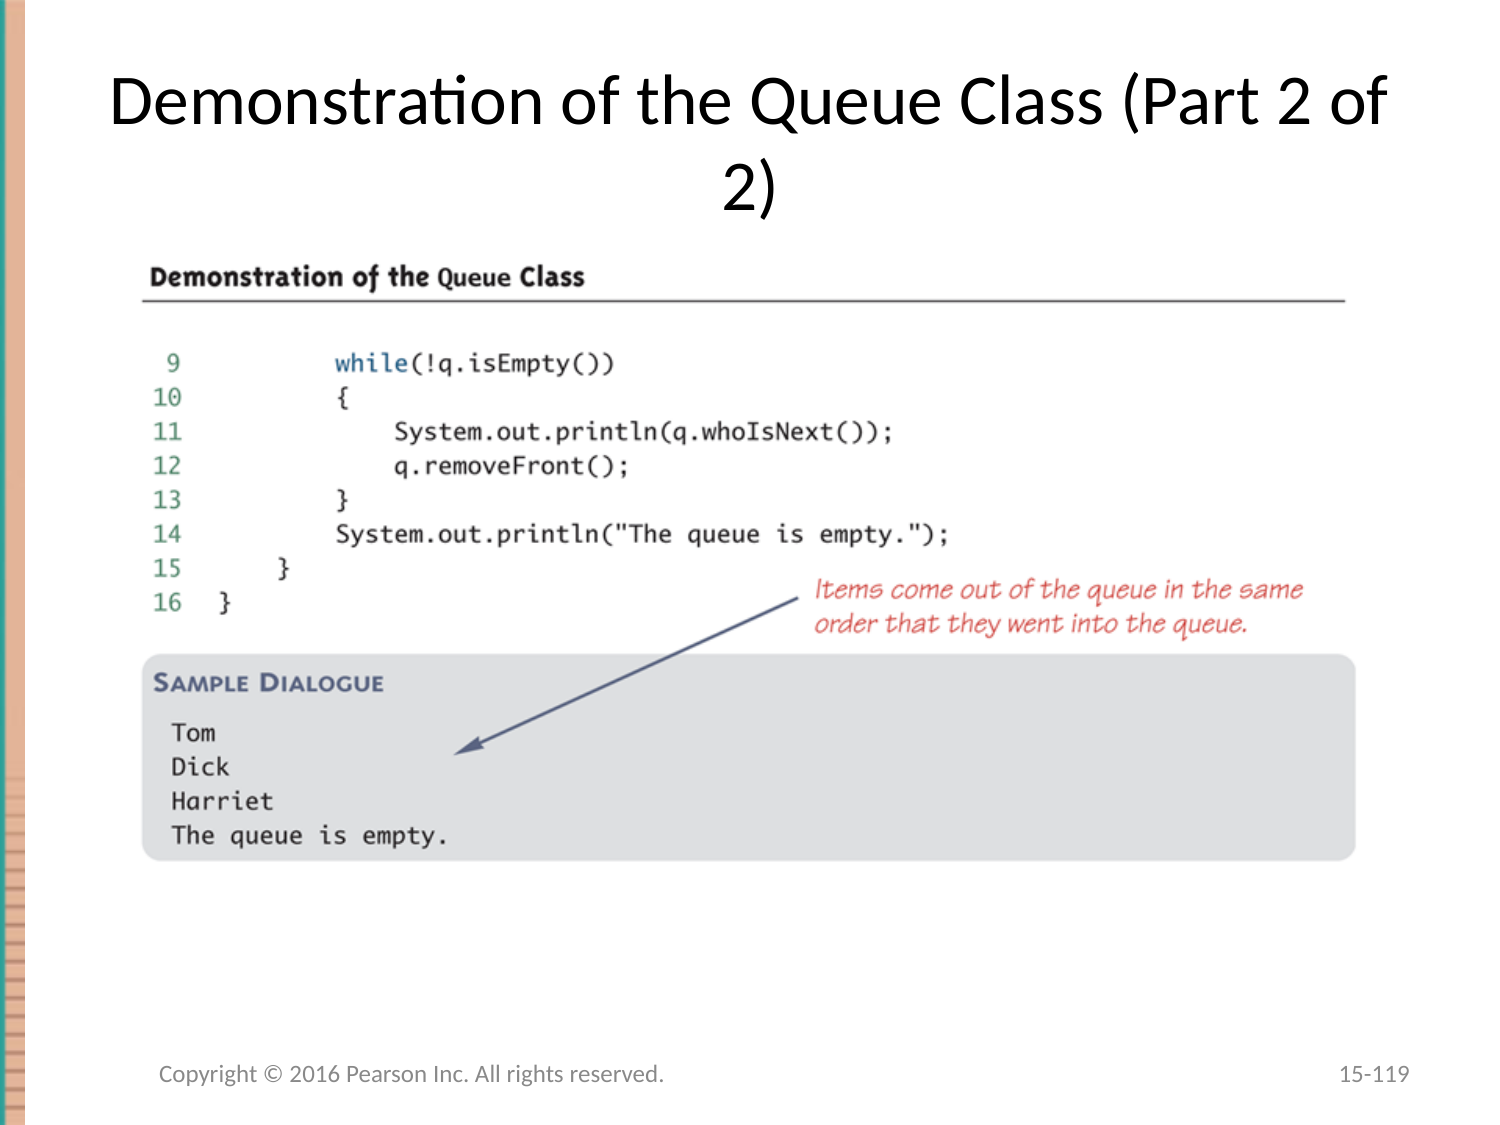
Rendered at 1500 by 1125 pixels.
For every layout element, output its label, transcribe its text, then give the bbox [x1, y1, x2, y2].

slide_number 15-119 [1074, 1042, 1425, 1103]
footer Copyright © 2016 Pearson Inc. All rights reserved. [75, 1042, 750, 1103]
picture [110, 245, 1390, 880]
picture [0, 0, 25, 1125]
title Demonstration of the Queue Class (Part 2 of 2) [75, 45, 1425, 233]
